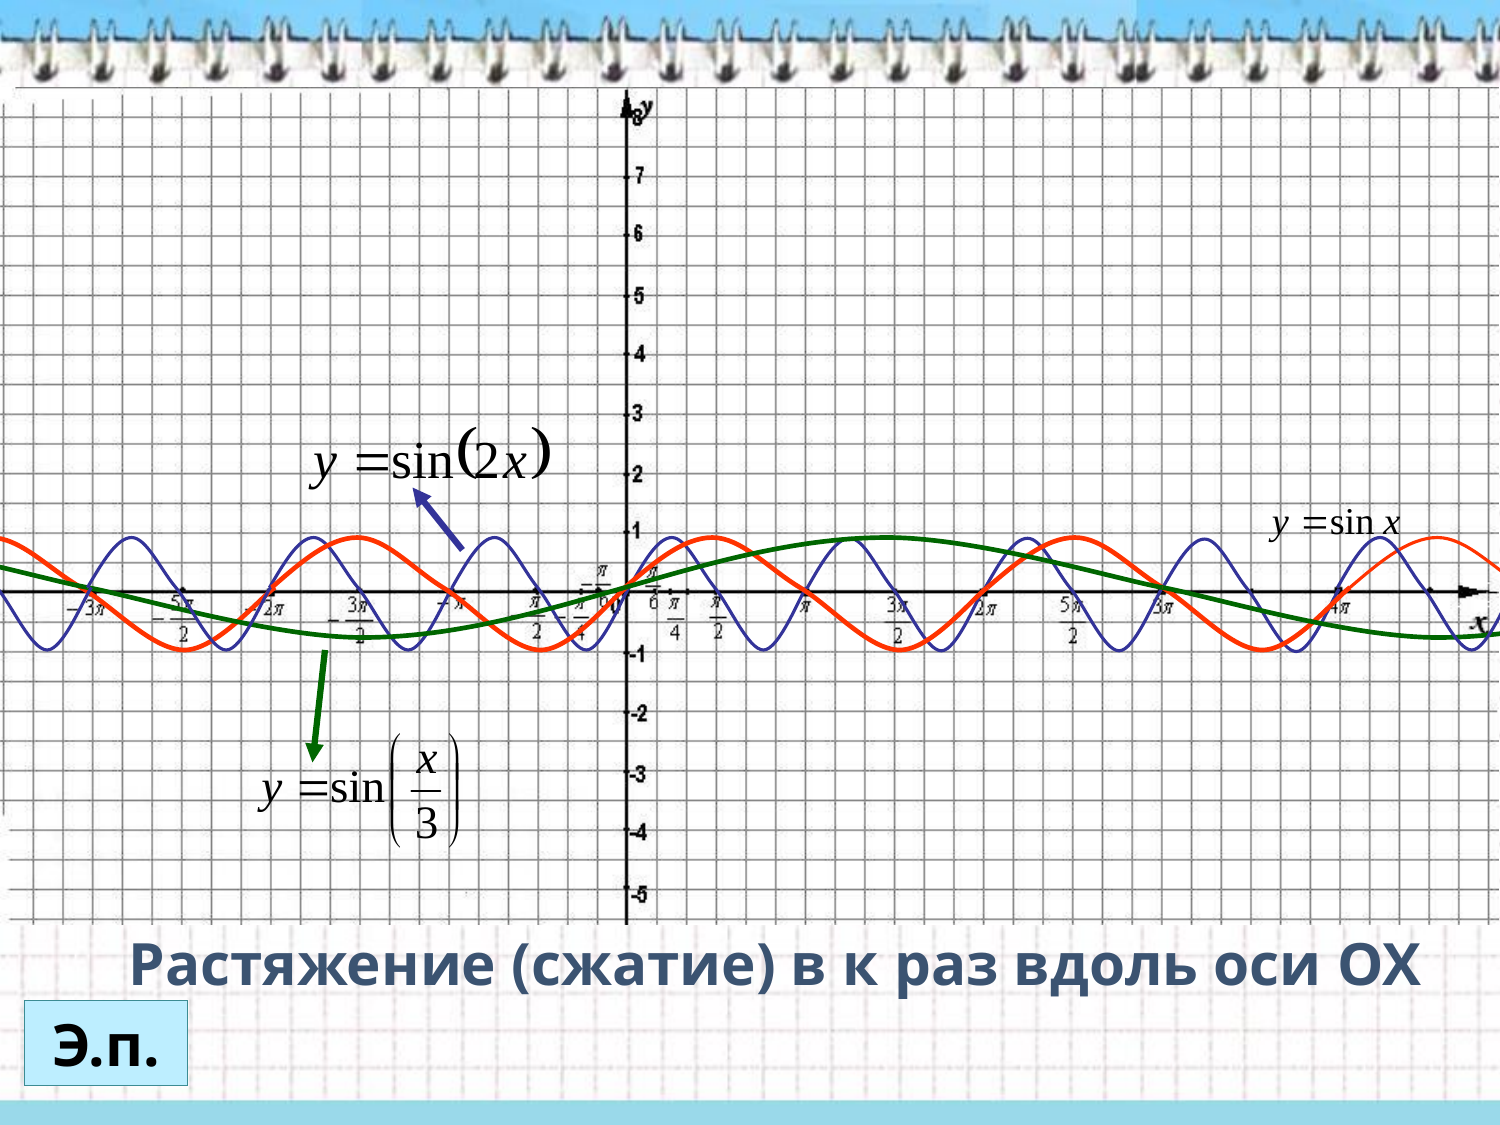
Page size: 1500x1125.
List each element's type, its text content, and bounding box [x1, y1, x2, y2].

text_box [0, 537, 1500, 638]
picture [0, 0, 1500, 499]
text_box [299, 424, 556, 499]
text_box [0, 499, 1500, 536]
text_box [249, 724, 475, 857]
picture [0, 651, 1500, 1125]
text_box Э.п. [24, 1000, 188, 1086]
title Растяжение (сжатие) в к раз вдоль оси OX [99, 934, 1451, 1001]
